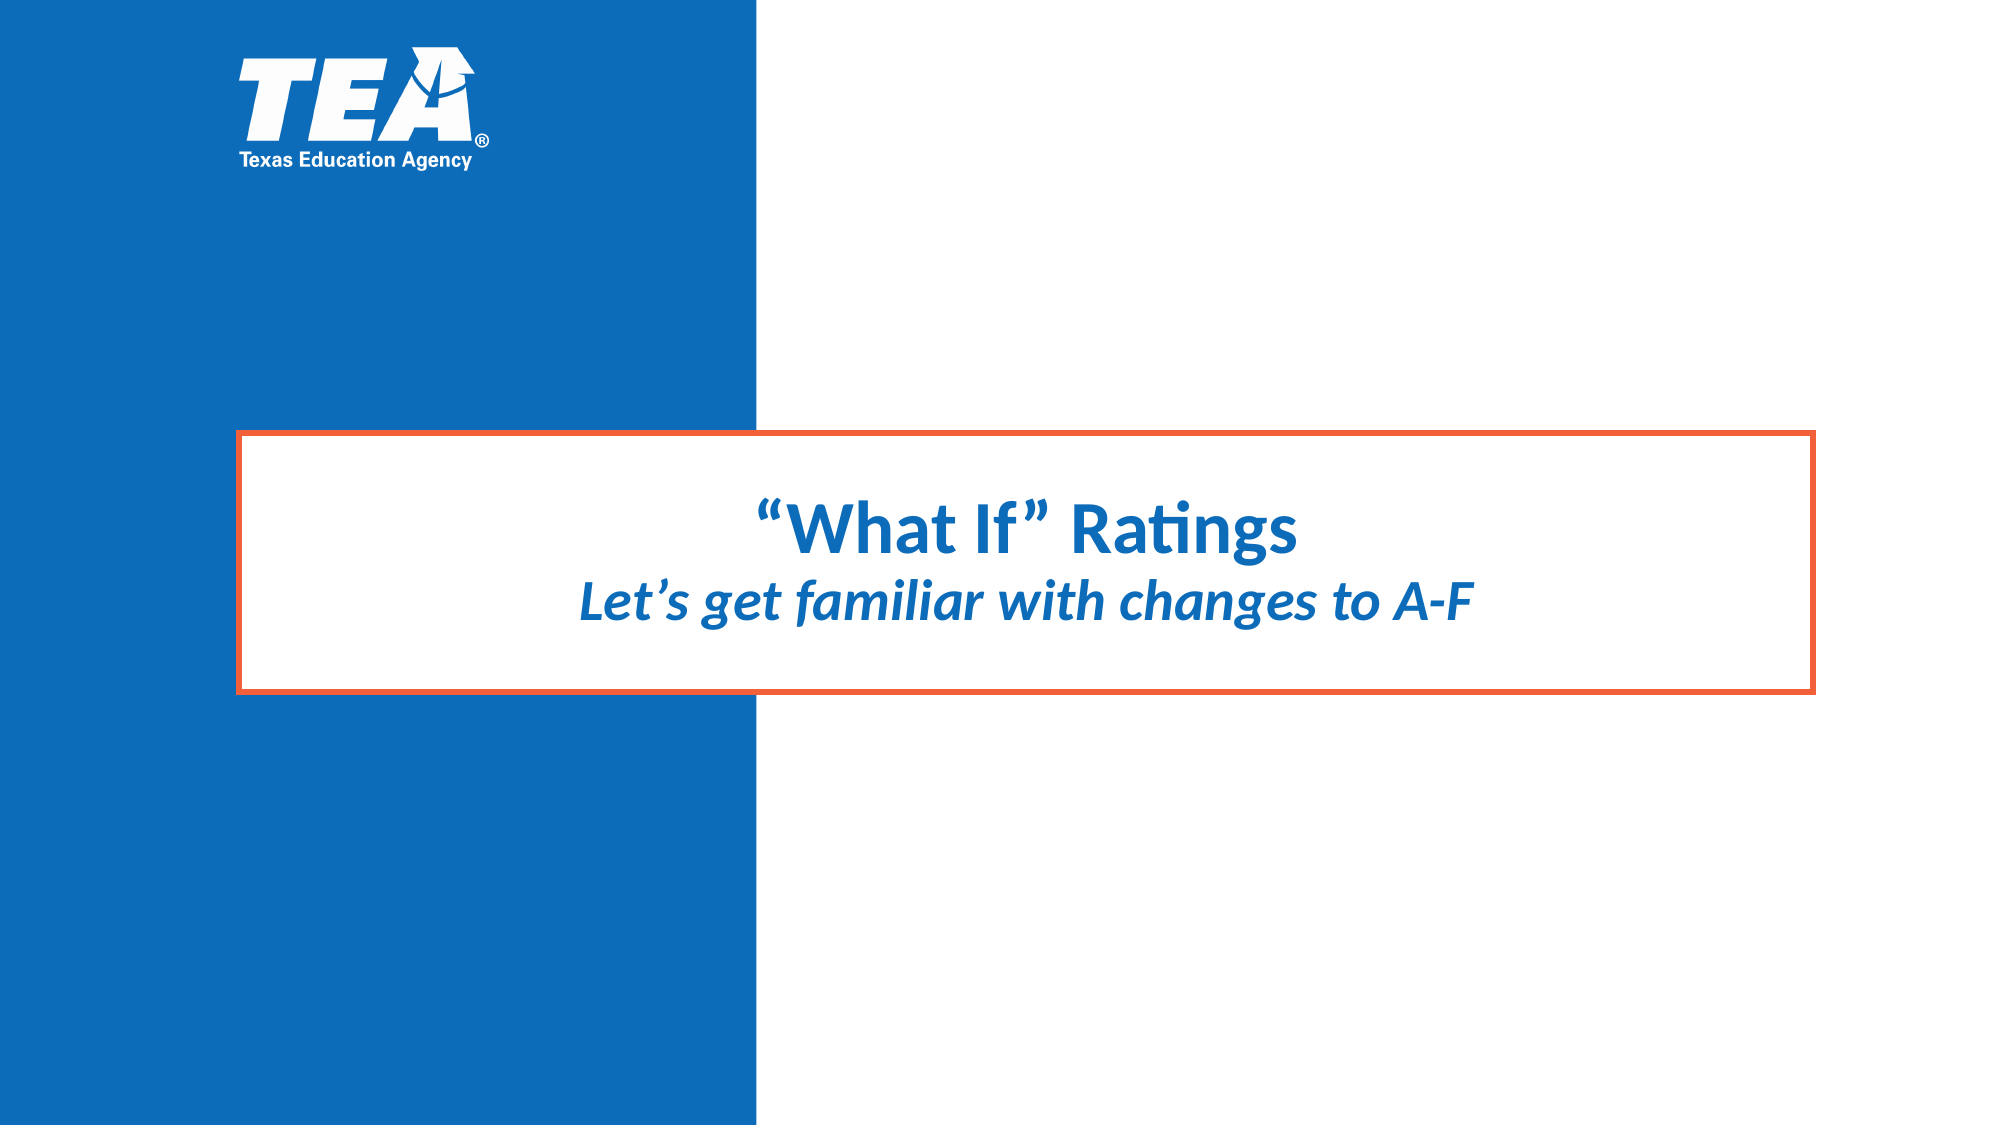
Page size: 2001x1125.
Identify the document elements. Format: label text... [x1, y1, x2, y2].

picture [239, 47, 489, 171]
title “What If” Ratings Let’s get familiar with changes to A-F [256, 460, 1797, 641]
